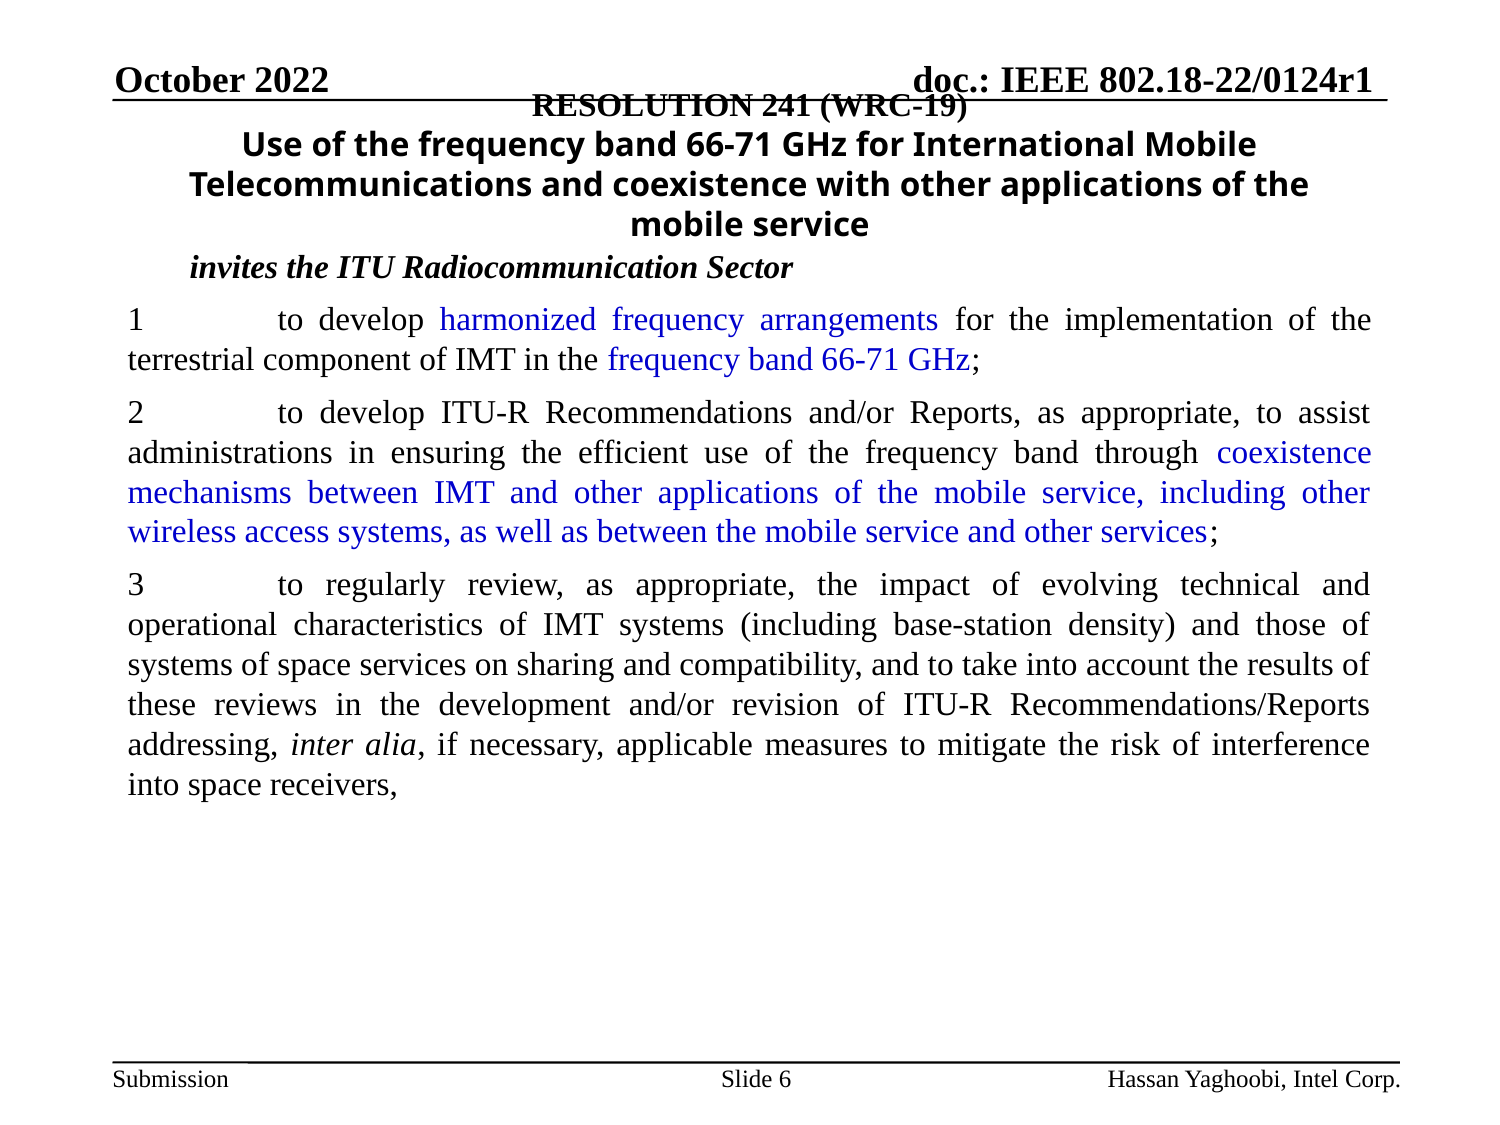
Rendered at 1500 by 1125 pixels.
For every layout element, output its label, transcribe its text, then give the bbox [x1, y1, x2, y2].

title RESOLUTION 241 (WRC‑19) Use of the frequency band 66-71 GHz for International Mobile Telecommunications and coexistence with other applications of the mobile service [112, 112, 1388, 214]
slide_number Slide 6 [712, 1062, 800, 1093]
list invites the ITU Radiocommunication Sector 1 to develop harmonized frequency arrangements for the implementation of the terrestrial component of IMT in the frequency band 66-71 GHz; 2 to develop ITU‑R Recommendations and/or Reports, as appropriate, to assist administrations in ensuring the efficient use of the frequency band through coexistence mechanisms between IMT and other applications of the mobile service, including other wireless access systems, as well as between the mobile service and other services; 3 to regularly review, as appropriate, the impact of evolving technical and operational characteristics of IMT systems (including base-station density) and those of systems of space services on sharing and compatibility, and to take into account the results of these reviews in the development and/or revision of ITU‑R Recommendations/Reports addressing, inter alia, if necessary, applicable measures to mitigate the risk of interference into space receivers, [112, 237, 1388, 976]
footer Hassan Yaghoobi, Intel Corp. [1103, 1062, 1402, 1093]
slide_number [114, 54, 332, 100]
